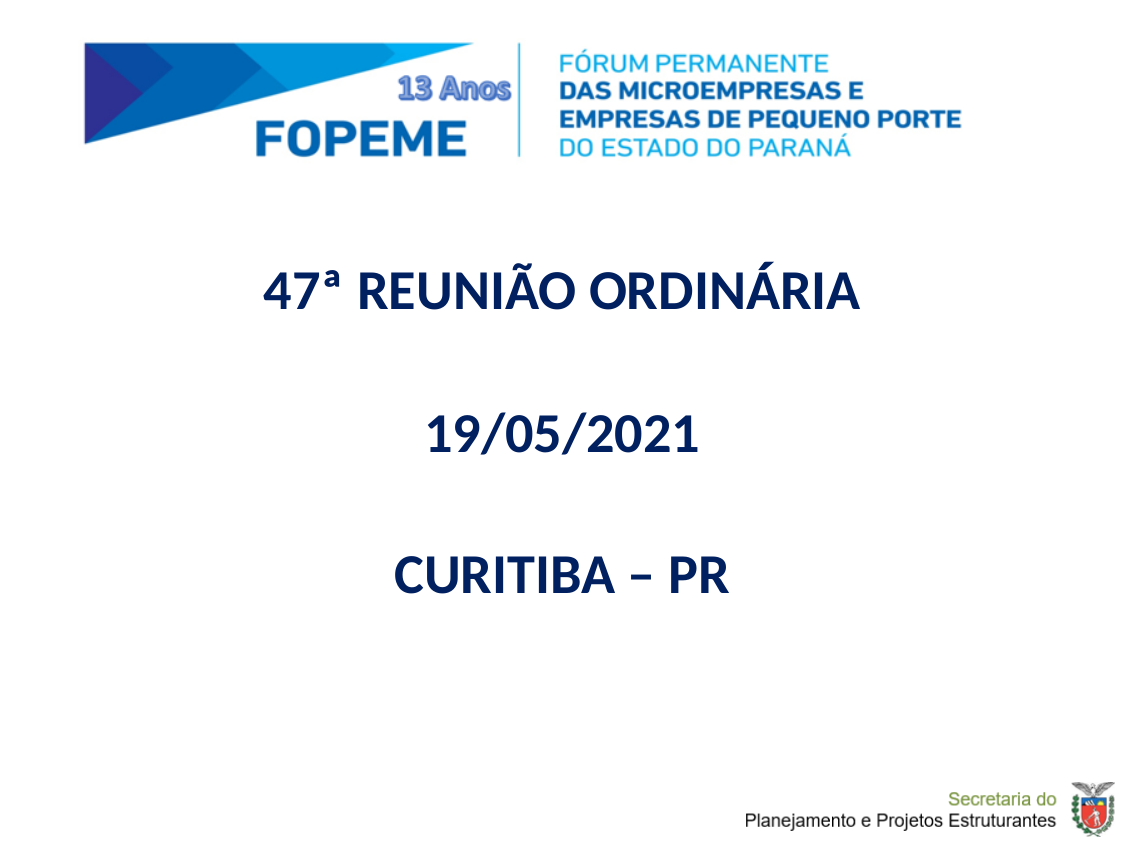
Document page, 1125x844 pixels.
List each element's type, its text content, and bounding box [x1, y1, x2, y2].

picture [75, 30, 968, 181]
list 47ª REUNIÃO ORDINÁRIA 19/05/2021 CURITIBA – PR [56, 246, 1069, 749]
picture [735, 775, 1121, 842]
